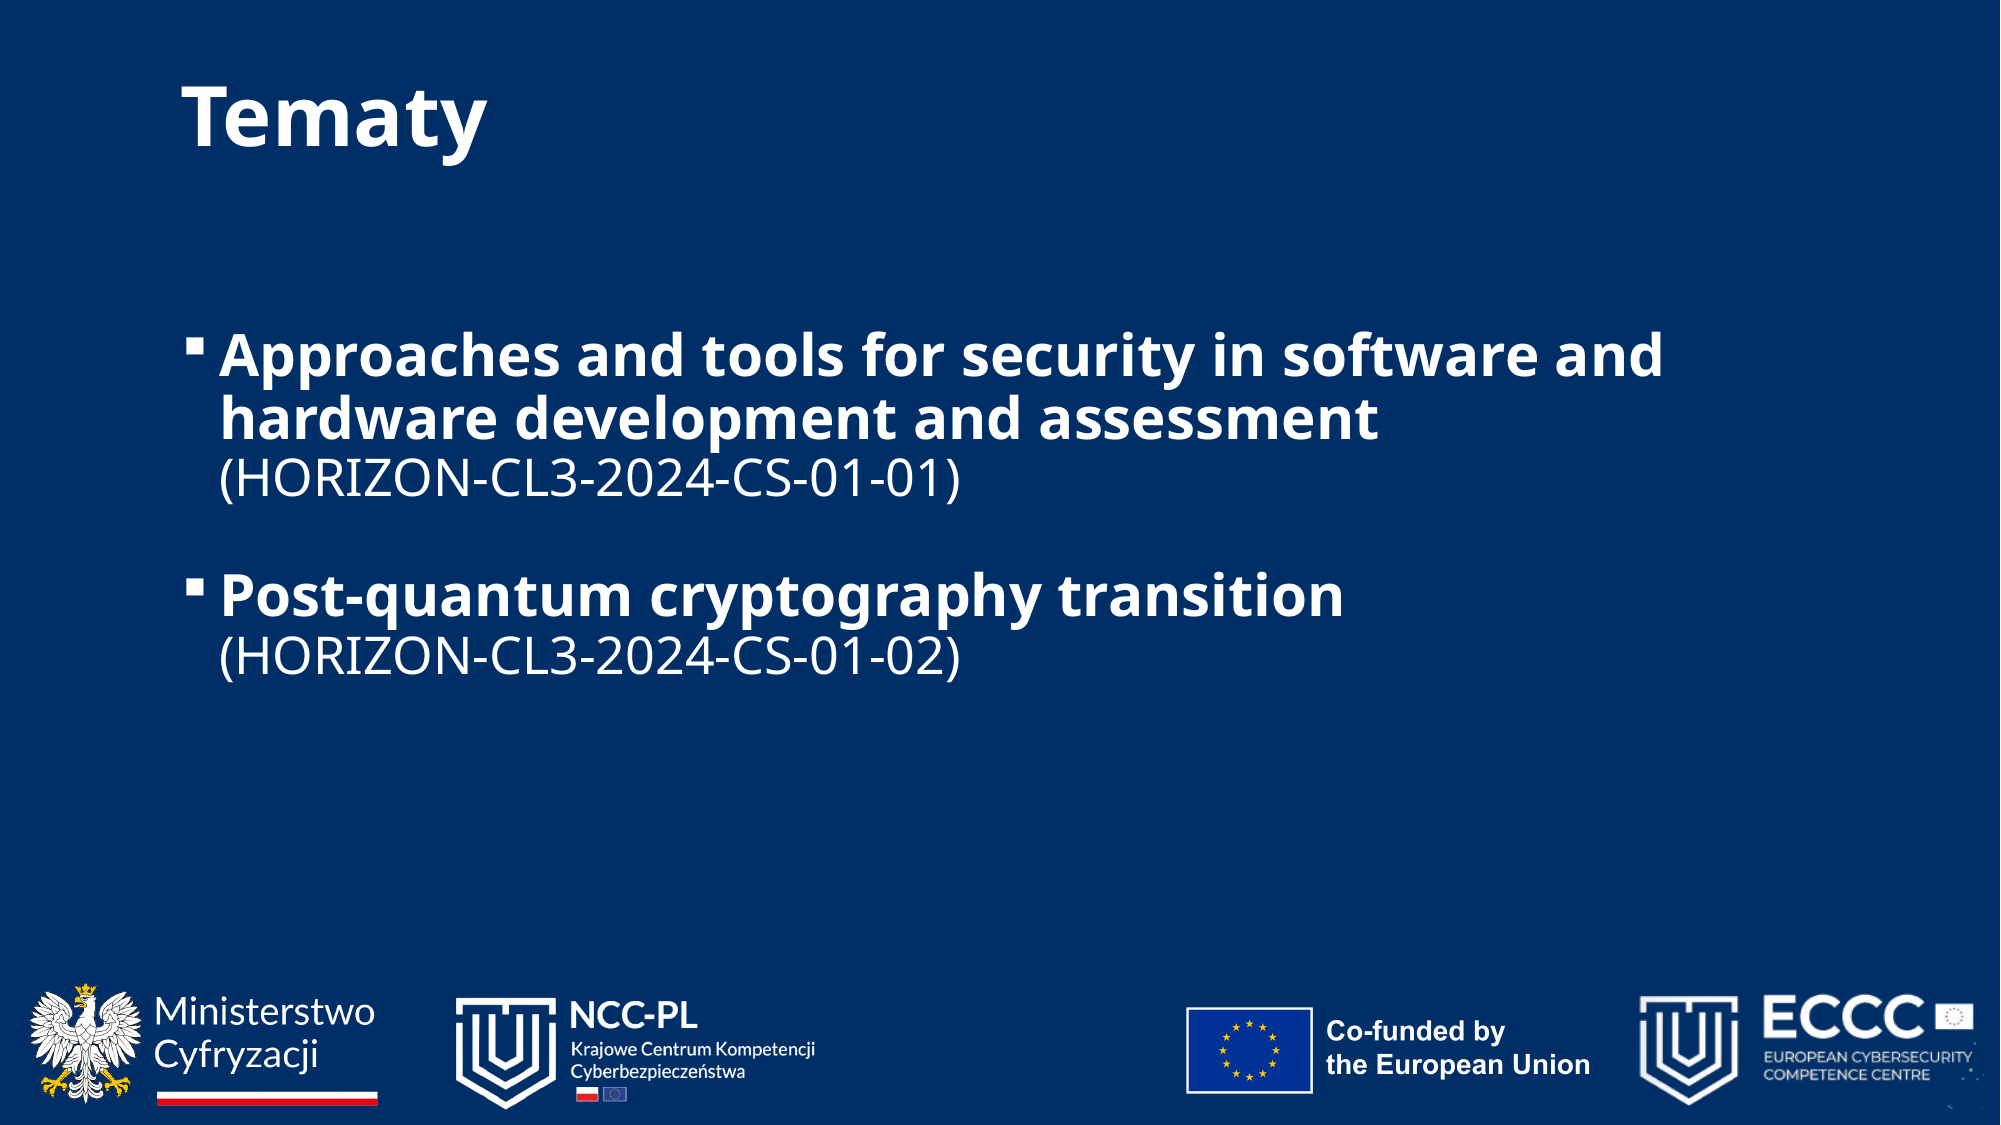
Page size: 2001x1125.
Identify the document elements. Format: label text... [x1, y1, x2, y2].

picture [0, 952, 406, 1125]
text_box Tematy [165, 31, 1835, 208]
picture [1629, 989, 1985, 1112]
picture [451, 989, 819, 1125]
list Approaches and tools for security in software and hardware development and assessment (HORIZON-CL3-2024-CS-01-01) Post-quantum cryptography transition (HORIZON-CL3-2024-CS-01-02) [166, 318, 1836, 998]
picture [1181, 1002, 1606, 1098]
